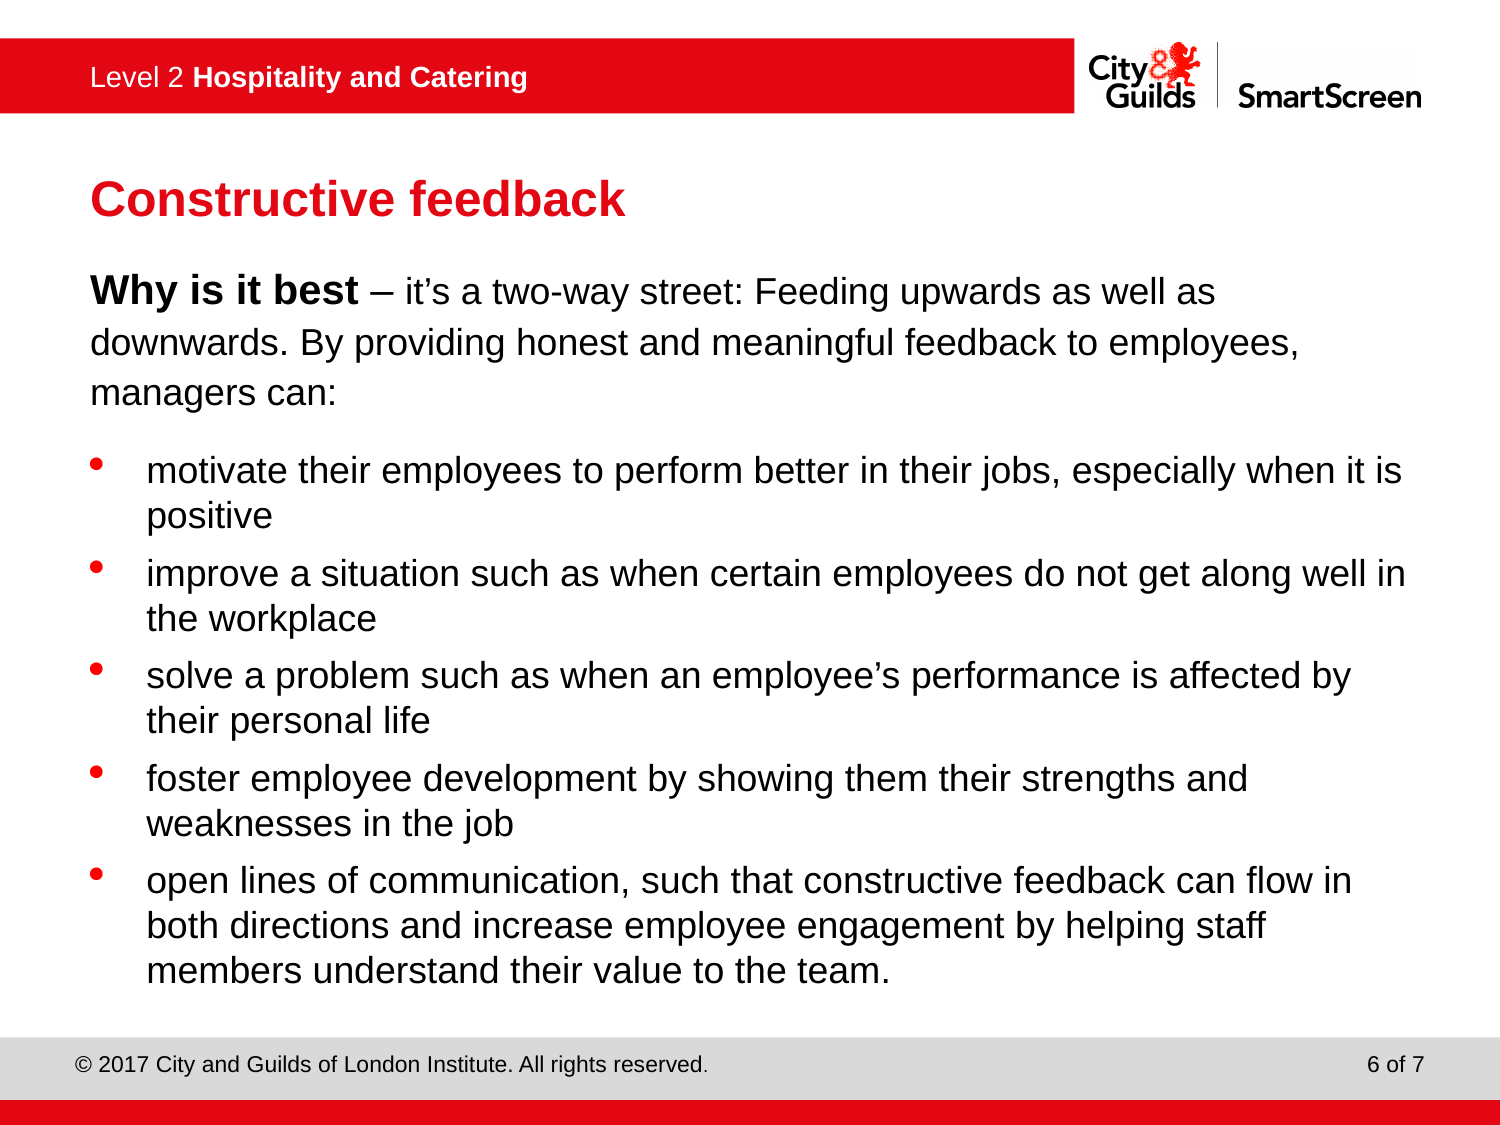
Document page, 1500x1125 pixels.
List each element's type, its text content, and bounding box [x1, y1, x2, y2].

title Constructive feedback [74, 137, 1424, 255]
picture [1089, 42, 1421, 108]
list Why is it best – it’s a two-way street: Feeding upwards as well as downwards. By providing honest and meaningful feedback to employees, managers can: motivate their employees to perform better in their jobs, especially when it is positive improve a situation such as when certain employees do not get along well in the workplace solve a problem such as when an employee’s performance is affected by their personal life foster employee development by showing them their strengths and weaknesses in the job open lines of communication, such that constructive feedback can flow in both directions and increase employee engagement by helping staff members understand their value to the team. [74, 255, 1426, 1024]
